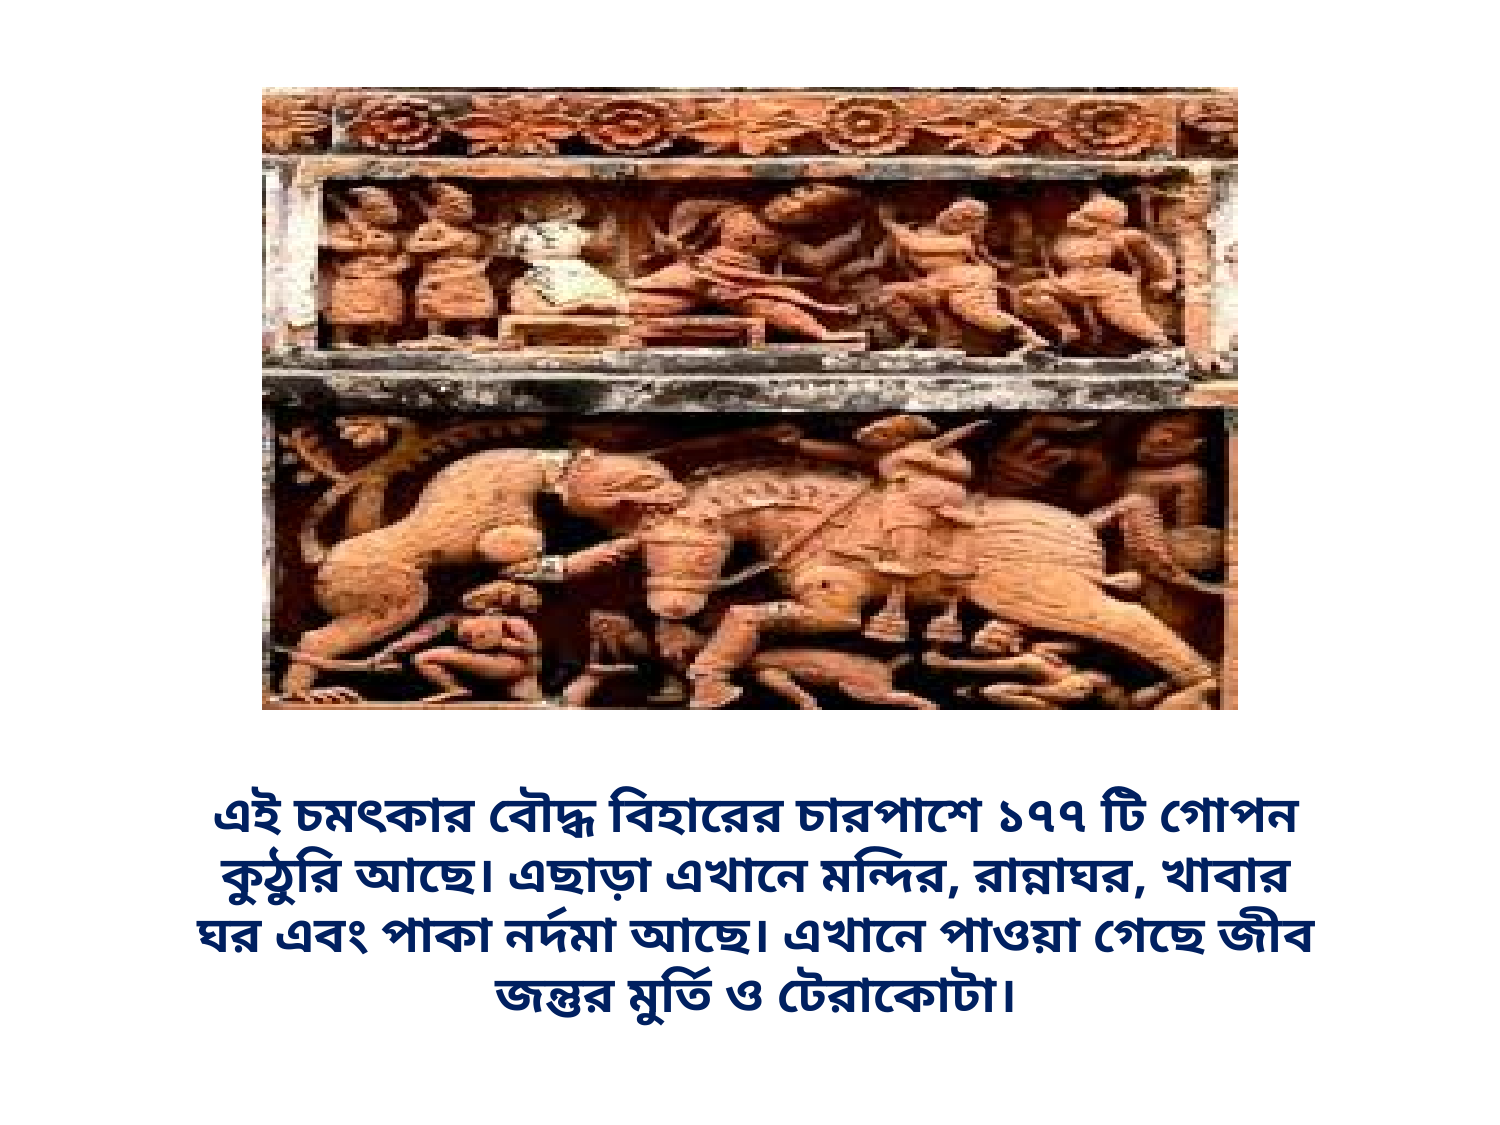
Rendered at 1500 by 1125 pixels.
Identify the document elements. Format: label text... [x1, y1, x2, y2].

picture [262, 87, 1238, 711]
text_box এই চমৎকার বৌদ্ধ বিহারের চারপাশে ১৭৭ টি গোপন কুঠুরি আছে। এছাড়া এখানে মন্দির, রান্নাঘর, খাবার ঘর এবং পাকা নর্দমা আছে। এখানে পাওয়া গেছে জীব জন্তুর মুর্তি ও টেরাকোটা। [174, 774, 1338, 1030]
